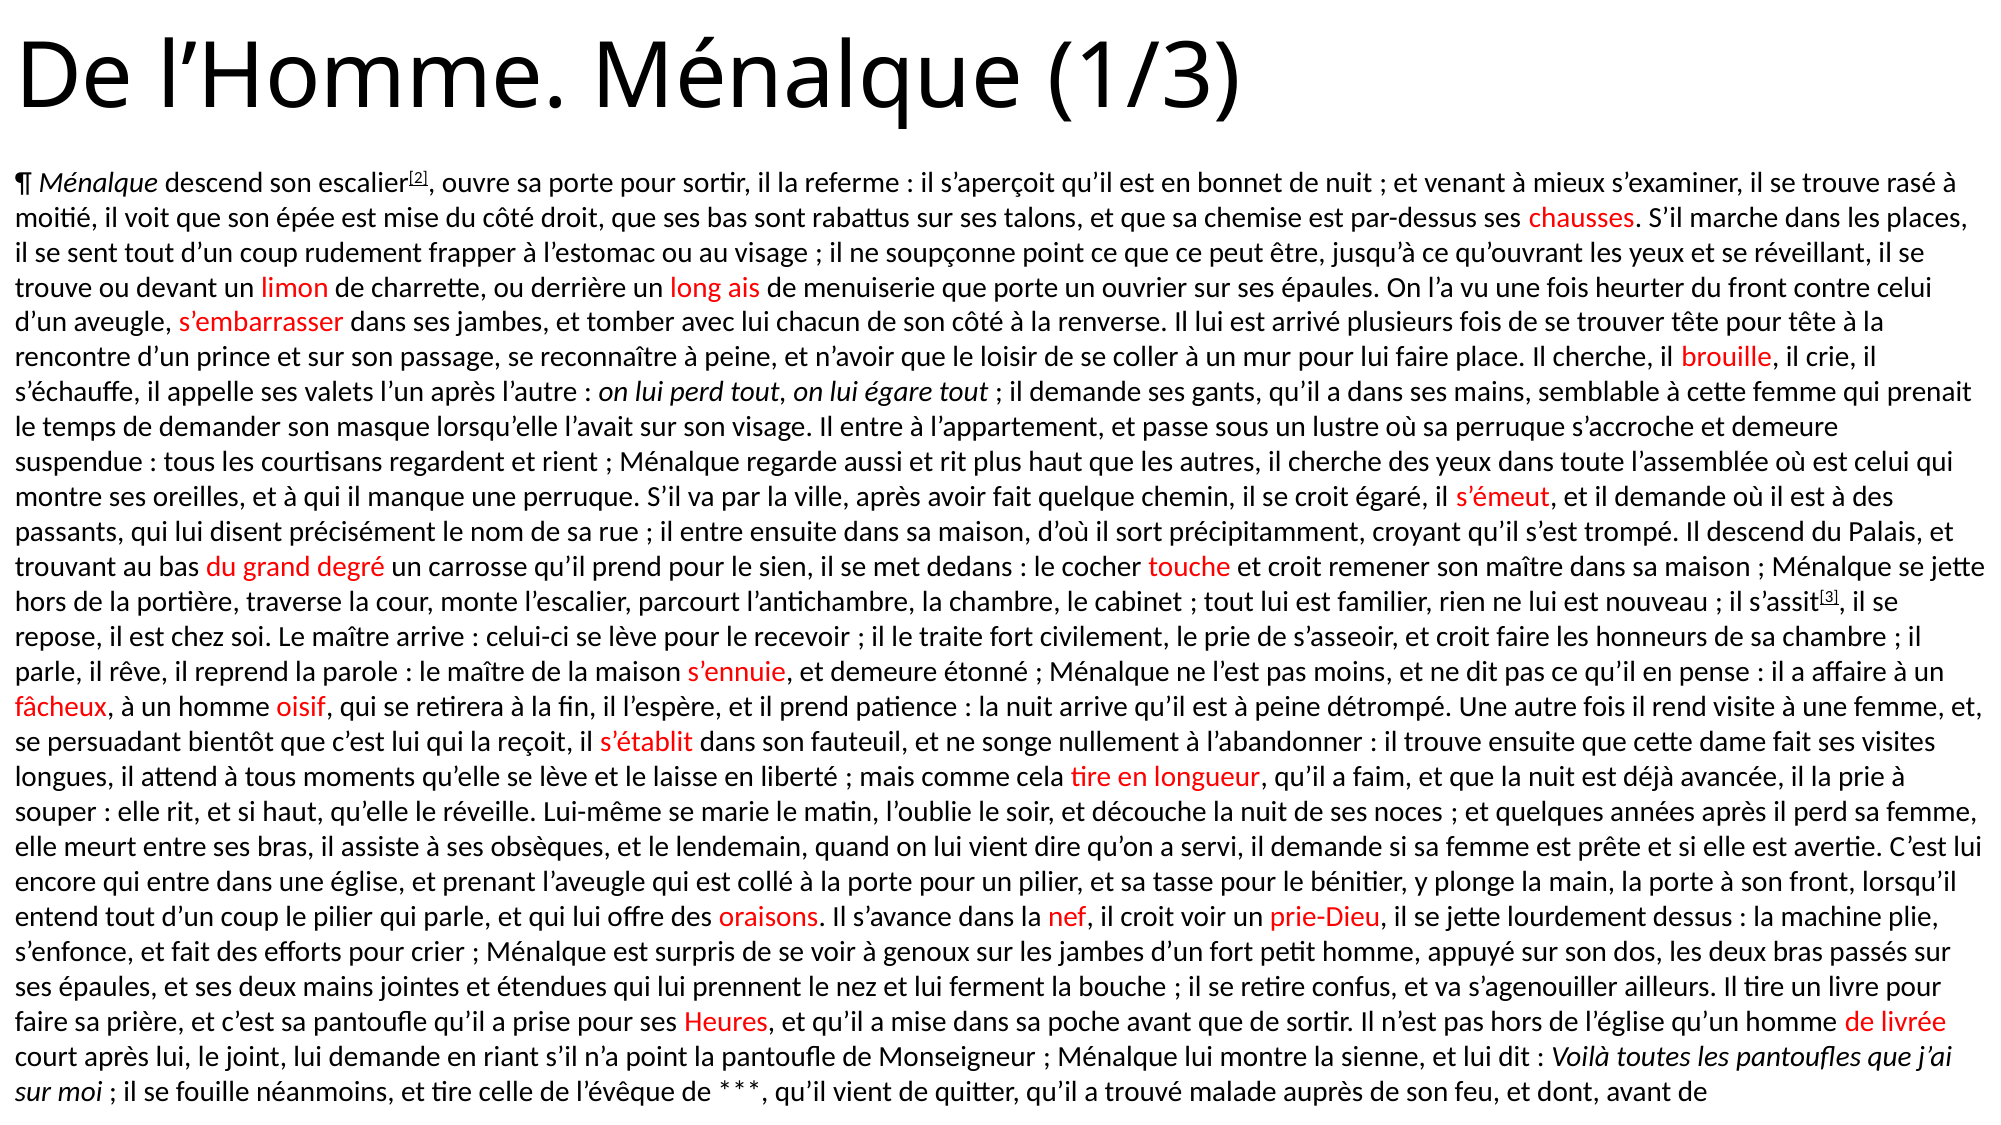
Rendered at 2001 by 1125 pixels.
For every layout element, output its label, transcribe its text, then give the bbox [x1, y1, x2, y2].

title De l’Homme. Ménalque (1/3) [0, 0, 2000, 155]
text_box ¶ Ménalque descend son escalier[2], ouvre sa porte pour sortir, il la referme : il s’aperçoit qu’il est en bonnet de nuit ; et venant à mieux s’examiner, il se trouve rasé à moitié, il voit que son épée est mise du côté droit, que ses bas sont rabattus sur ses talons, et que sa chemise est par-dessus ses chausses. S’il marche dans les places, il se sent tout d’un coup rudement frapper à l’estomac ou au visage ; il ne soupçonne point ce que ce peut être, jusqu’à ce qu’ouvrant les yeux et se réveillant, il se trouve ou devant un limon de charrette, ou derrière un long ais de menuiserie que porte un ouvrier sur ses épaules. On l’a vu une fois heurter du front contre celui d’un aveugle, s’embarrasser dans ses jambes, et tomber avec lui chacun de son côté à la renverse. Il lui est arrivé plusieurs fois de se trouver tête pour tête à la rencontre d’un prince et sur son passage, se reconnaître à peine, et n’avoir que le loisir de se coller à un mur pour lui faire place. Il cherche, il brouille, il crie, il s’échauffe, il appelle ses valets l’un après l’autre : on lui perd tout, on lui égare tout ; il demande ses gants, qu’il a dans ses mains, semblable à cette femme qui prenait le temps de demander son masque lorsqu’elle l’avait sur son visage. Il entre à l’appartement, et passe sous un lustre où sa perruque s’accroche et demeure suspendue : tous les courtisans regardent et rient ; Ménalque regarde aussi et rit plus haut que les autres, il cherche des yeux dans toute l’assemblée où est celui qui montre ses oreilles, et à qui il manque une perruque. S’il va par la ville, après avoir fait quelque chemin, il se croit égaré, il s’émeut, et il demande où il est à des passants, qui lui disent précisément le nom de sa rue ; il entre ensuite dans sa maison, d’où il sort précipitamment, croyant qu’il s’est trompé. Il descend du Palais, et trouvant au bas du grand degré un carrosse qu’il prend pour le sien, il se met dedans : le cocher touche et croit remener son maître dans sa maison ; Ménalque se jette hors de la portière, traverse la cour, monte l’escalier, parcourt l’antichambre, la chambre, le cabinet ; tout lui est familier, rien ne lui est nouveau ; il s’assit[3], il se repose, il est chez soi. Le maître arrive : celui-ci se lève pour le recevoir ; il le traite fort civilement, le prie de s’asseoir, et croit faire les honneurs de sa chambre ; il parle, il rêve, il reprend la parole : le maître de la maison s’ennuie, et demeure étonné ; Ménalque ne l’est pas moins, et ne dit pas ce qu’il en pense : il a affaire à un fâcheux, à un homme oisif, qui se retirera à la fin, il l’espère, et il prend patience : la nuit arrive qu’il est à peine détrompé. Une autre fois il rend visite à une femme, et, se persuadant bientôt que c’est lui qui la reçoit, il s’établit dans son fauteuil, et ne songe nullement à l’abandonner : il trouve ensuite que cette dame fait ses visites longues, il attend à tous moments qu’elle se lève et le laisse en liberté ; mais comme cela tire en longueur, qu’il a faim, et que la nuit est déjà avancée, il la prie à souper : elle rit, et si haut, qu’elle le réveille. Lui-même se marie le matin, l’oublie le soir, et découche la nuit de ses noces ; et quelques années après il perd sa femme, elle meurt entre ses bras, il assiste à ses obsèques, et le lendemain, quand on lui vient dire qu’on a servi, il demande si sa femme est prête et si elle est avertie. C’est lui encore qui entre dans une église, et prenant l’aveugle qui est collé à la porte pour un pilier, et sa tasse pour le bénitier, y plonge la main, la porte à son front, lorsqu’il entend tout d’un coup le pilier qui parle, et qui lui offre des oraisons. Il s’avance dans la nef, il croit voir un prie-Dieu, il se jette lourdement dessus : la machine plie, s’enfonce, et fait des efforts pour crier ; Ménalque est surpris de se voir à genoux sur les jambes d’un fort petit homme, appuyé sur son dos, les deux bras passés sur ses épaules, et ses deux mains jointes et étendues qui lui prennent le nez et lui ferment la bouche ; il se retire confus, et va s’agenouiller ailleurs. Il tire un livre pour faire sa prière, et c’est sa pantoufle qu’il a prise pour ses Heures, et qu’il a mise dans sa poche avant que de sortir. Il n’est pas hors de l’église qu’un homme de livrée court après lui, le joint, lui demande en riant s’il n’a point la pantoufle de Monseigneur ; Ménalque lui montre la sienne, et lui dit : Voilà toutes les pantoufles que j’ai sur moi ; il se fouille néanmoins, et tire celle de l’évêque de ***, qu’il vient de quitter, qu’il a trouvé malade auprès de son feu, et dont, avant de [0, 155, 2000, 1115]
